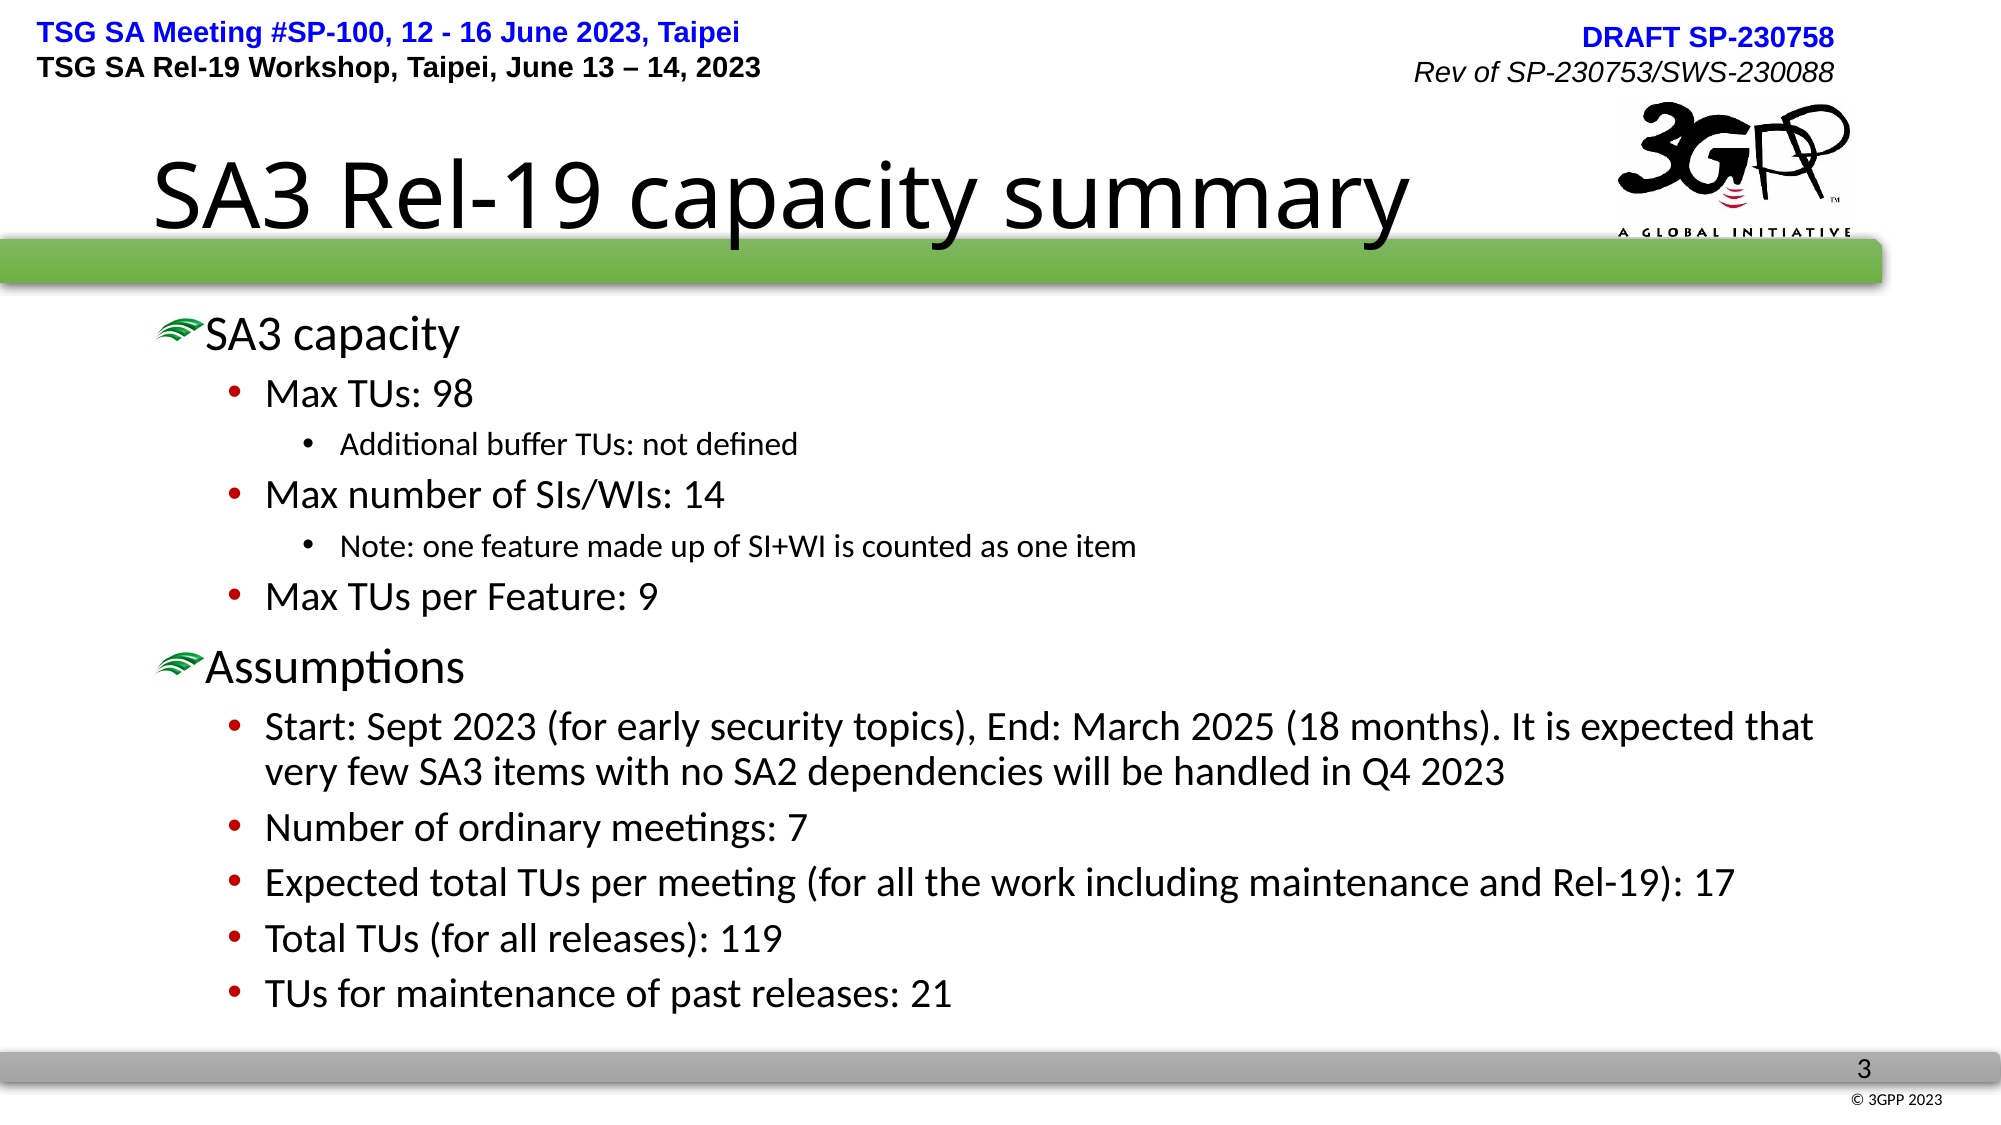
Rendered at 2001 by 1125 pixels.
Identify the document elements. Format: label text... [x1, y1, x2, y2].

picture [152, 313, 206, 349]
title SA3 Rel-19 capacity summary [137, 121, 1863, 278]
picture [152, 647, 206, 683]
list SA3 capacity Max TUs: 98 Additional buffer TUs: not defined Max number of SIs/WIs: 14 Note: one feature made up of SI+WI is counted as one item Max TUs per Feature: 9 Assumptions Start: Sept 2023 (for early security topics), End: March 2025 (18 months). It is expected that very few SA3 items with no SA2 dependencies will be handled in Q4 2023 Number of ordinary meetings: 7 Expected total TUs per meeting (for all the work including maintenance and Rel-19): 17 Total TUs (for all releases): 119 TUs for maintenance of past releases: 21 [137, 299, 1863, 1014]
picture [1618, 102, 1850, 121]
